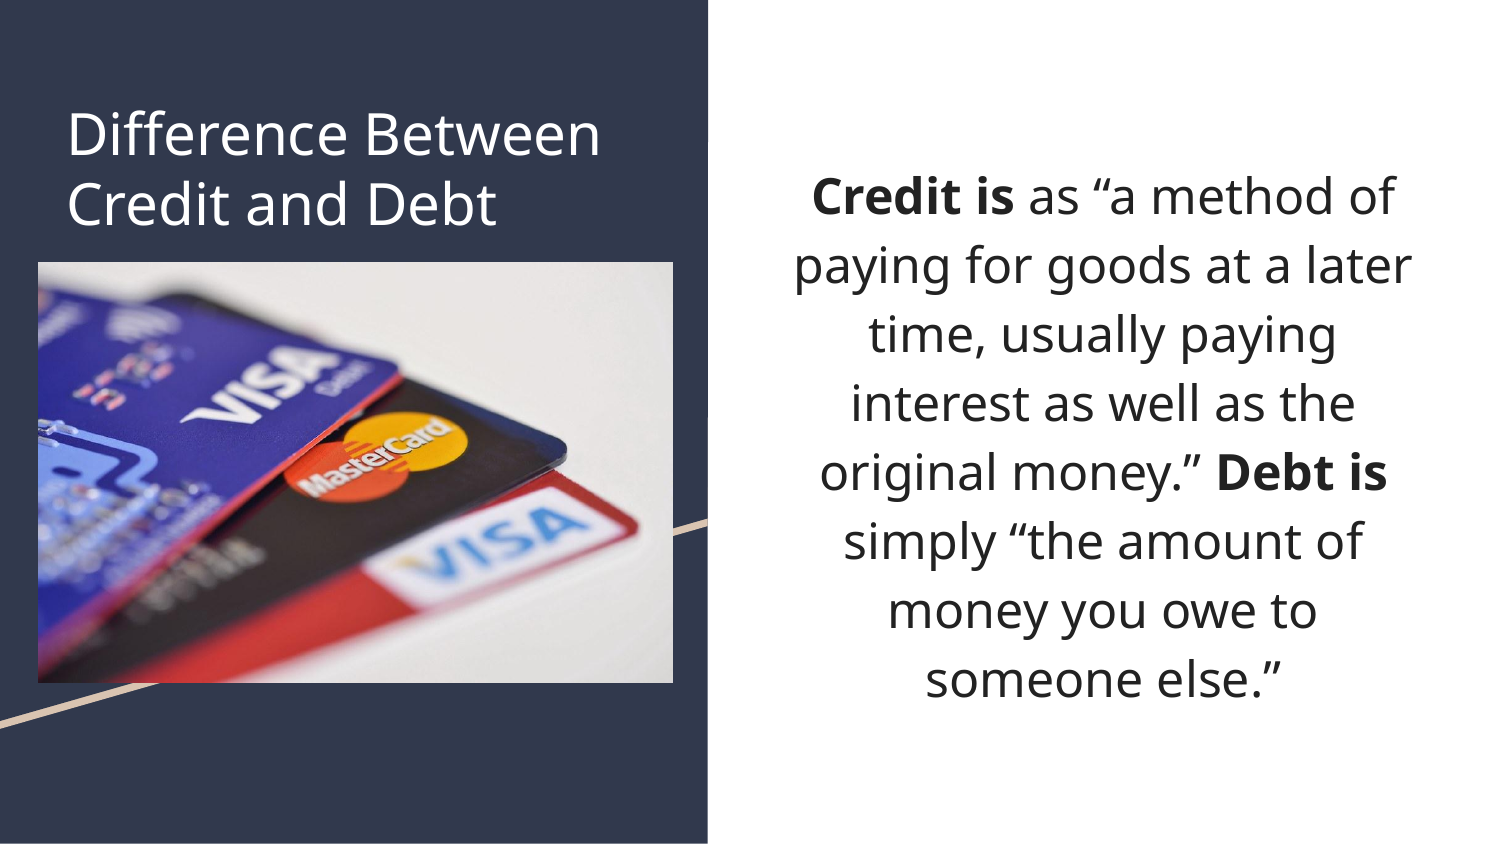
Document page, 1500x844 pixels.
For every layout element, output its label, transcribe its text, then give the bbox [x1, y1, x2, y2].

list Credit is as “a method of paying for goods at a later time, usually paying interest as well as the original money.” Debt is simply “the amount of money you owe to someone else.” [761, 108, 1446, 755]
title Difference Between Credit and Debt [51, 82, 660, 260]
picture [37, 262, 673, 683]
